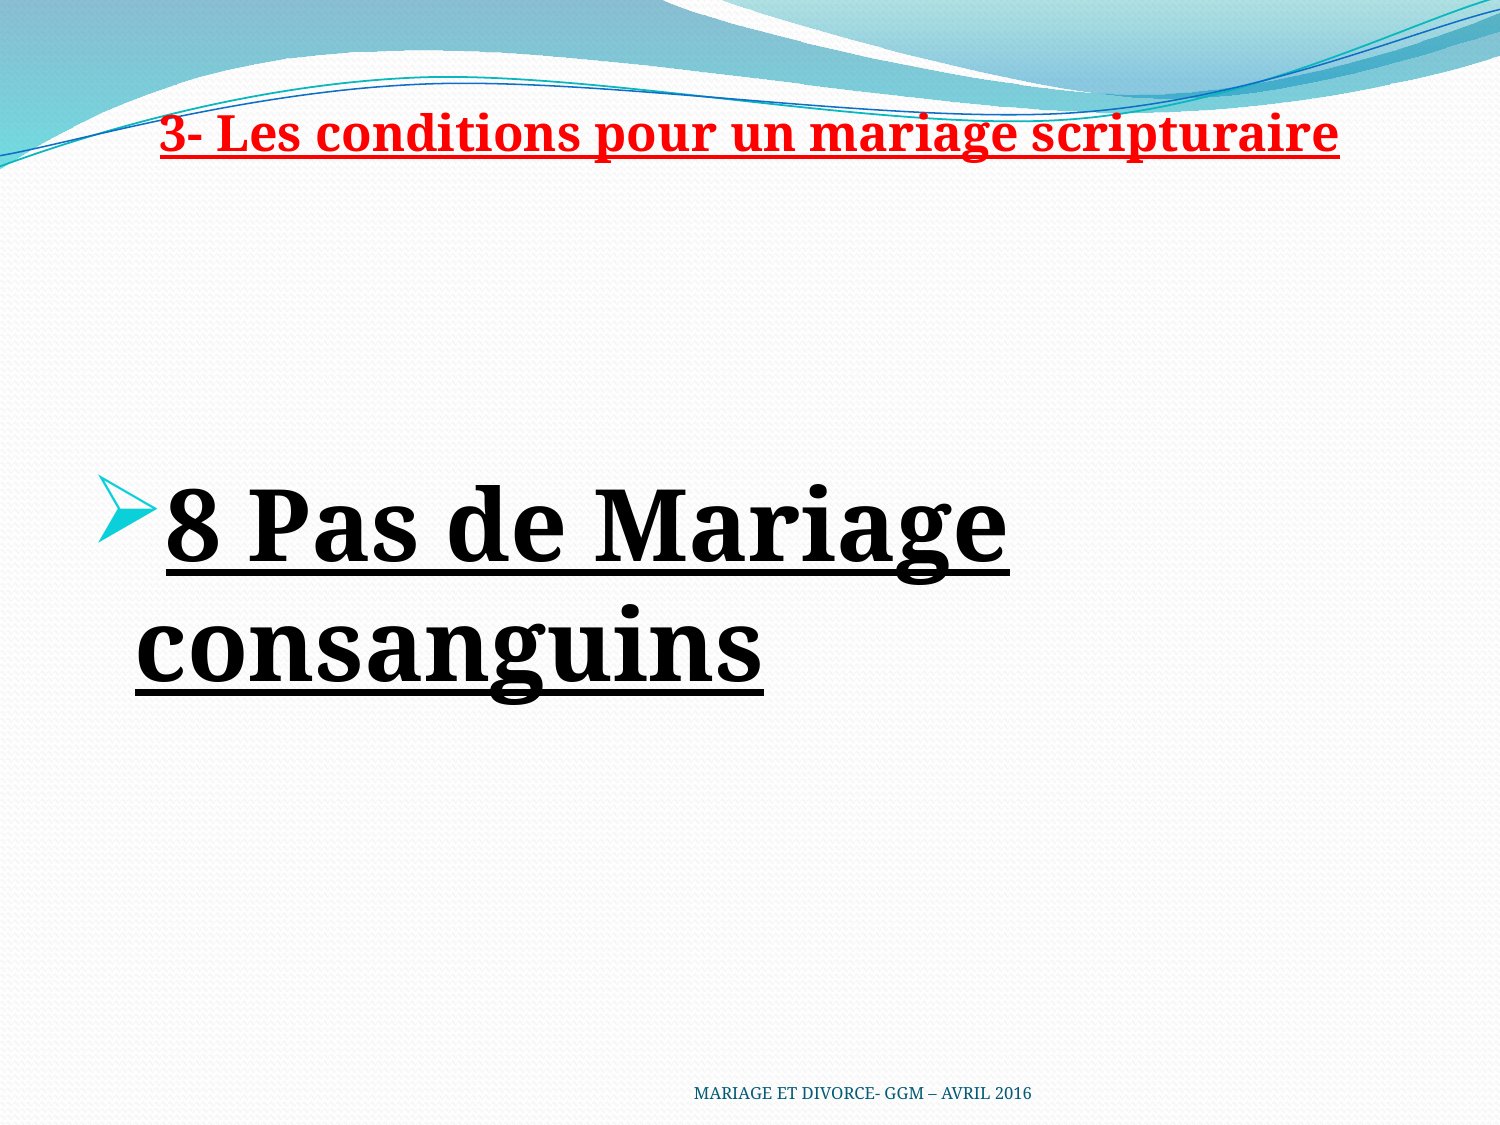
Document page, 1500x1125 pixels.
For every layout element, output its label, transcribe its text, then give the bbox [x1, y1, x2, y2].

list 3- Les conditions pour un mariage scripturaire 8 Pas de Mariage consanguins [74, 93, 1426, 1038]
footer MARIAGE ET DIVORCE- GGM – AVRIL 2016 [437, 1042, 1289, 1103]
